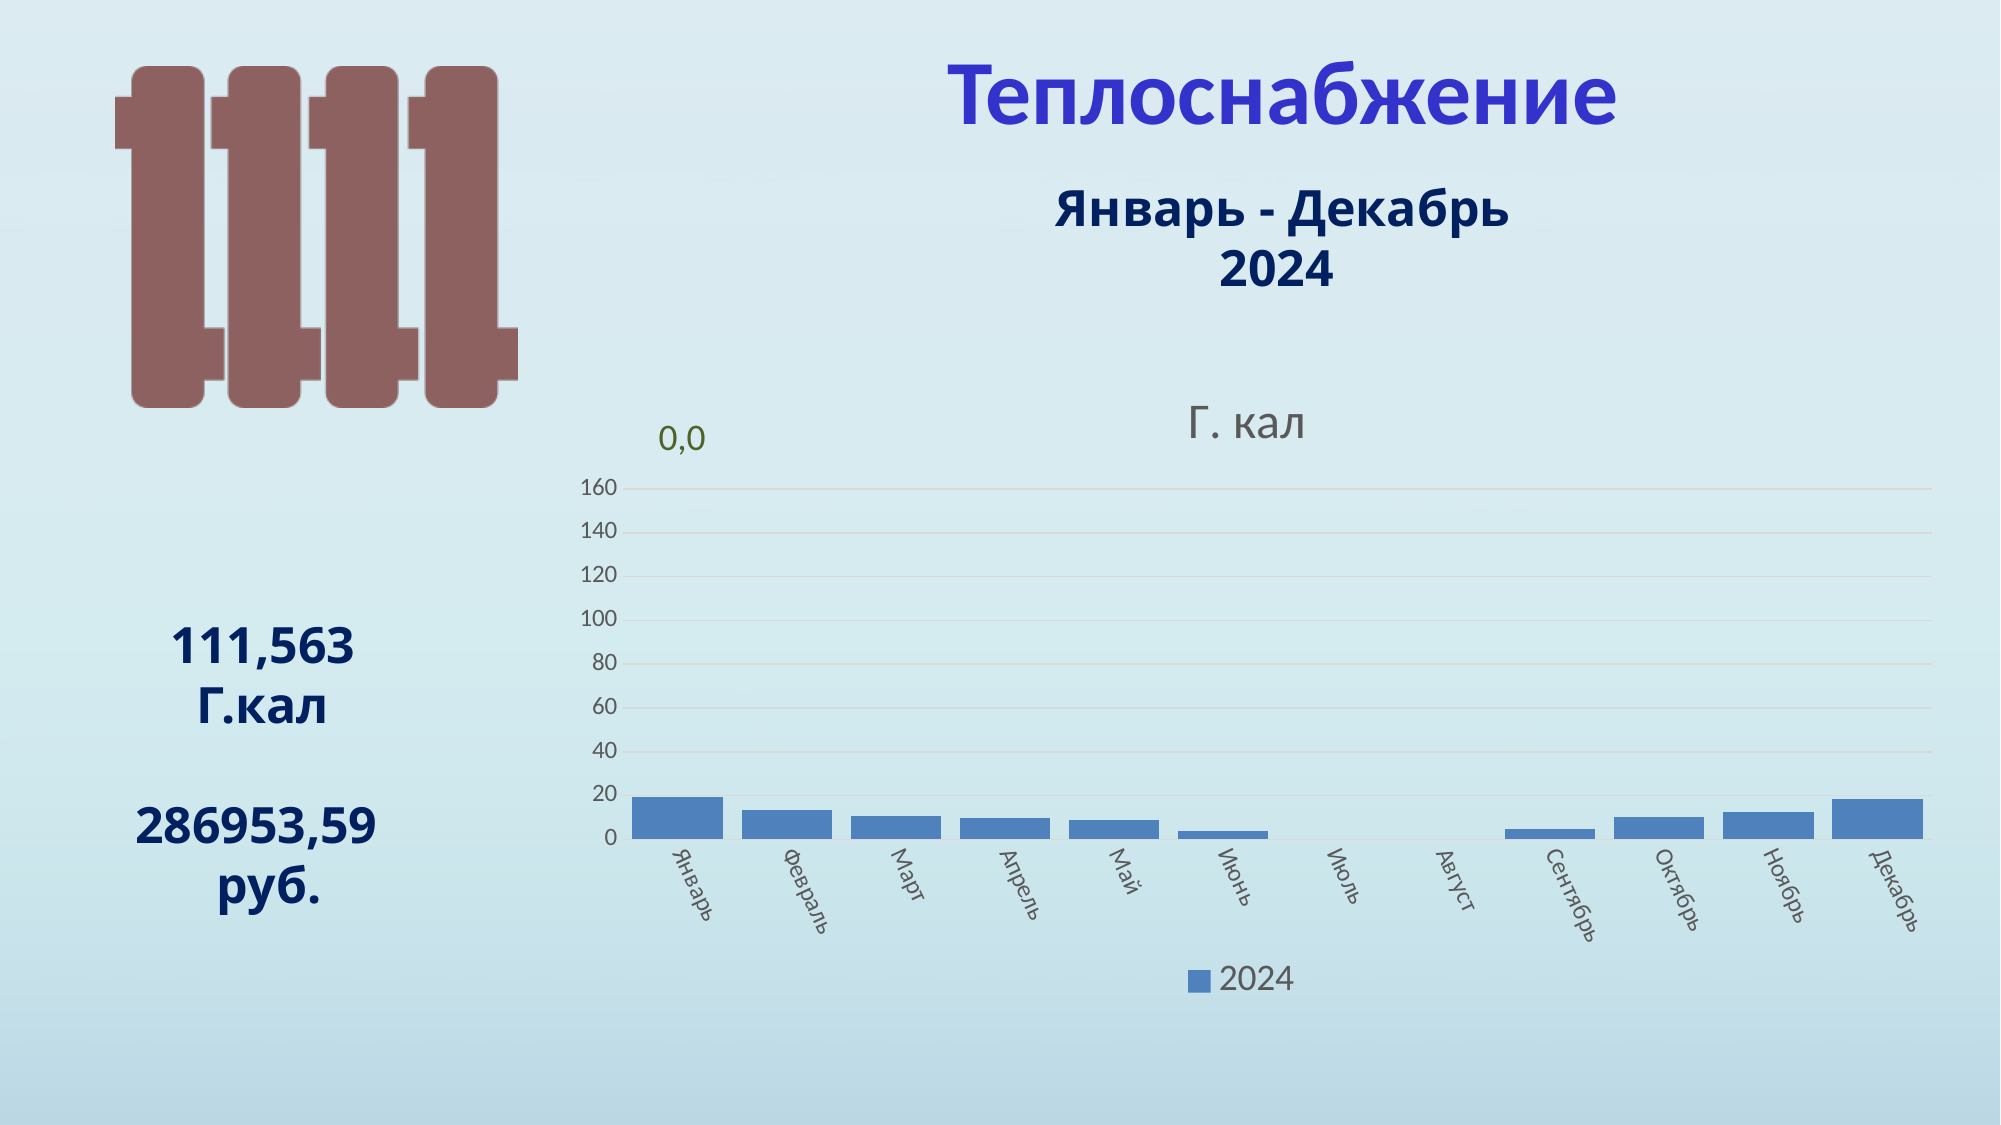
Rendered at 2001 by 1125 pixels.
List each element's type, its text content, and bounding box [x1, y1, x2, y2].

text_box Теплоснабжение [929, 25, 1638, 150]
text_box Январь - Декабрь 2024 [678, 168, 1889, 304]
picture [0, 0, 2001, 1125]
chart [539, 361, 1944, 1042]
text_box 111,563 Г.кал 286953,59 руб. [102, 546, 423, 922]
